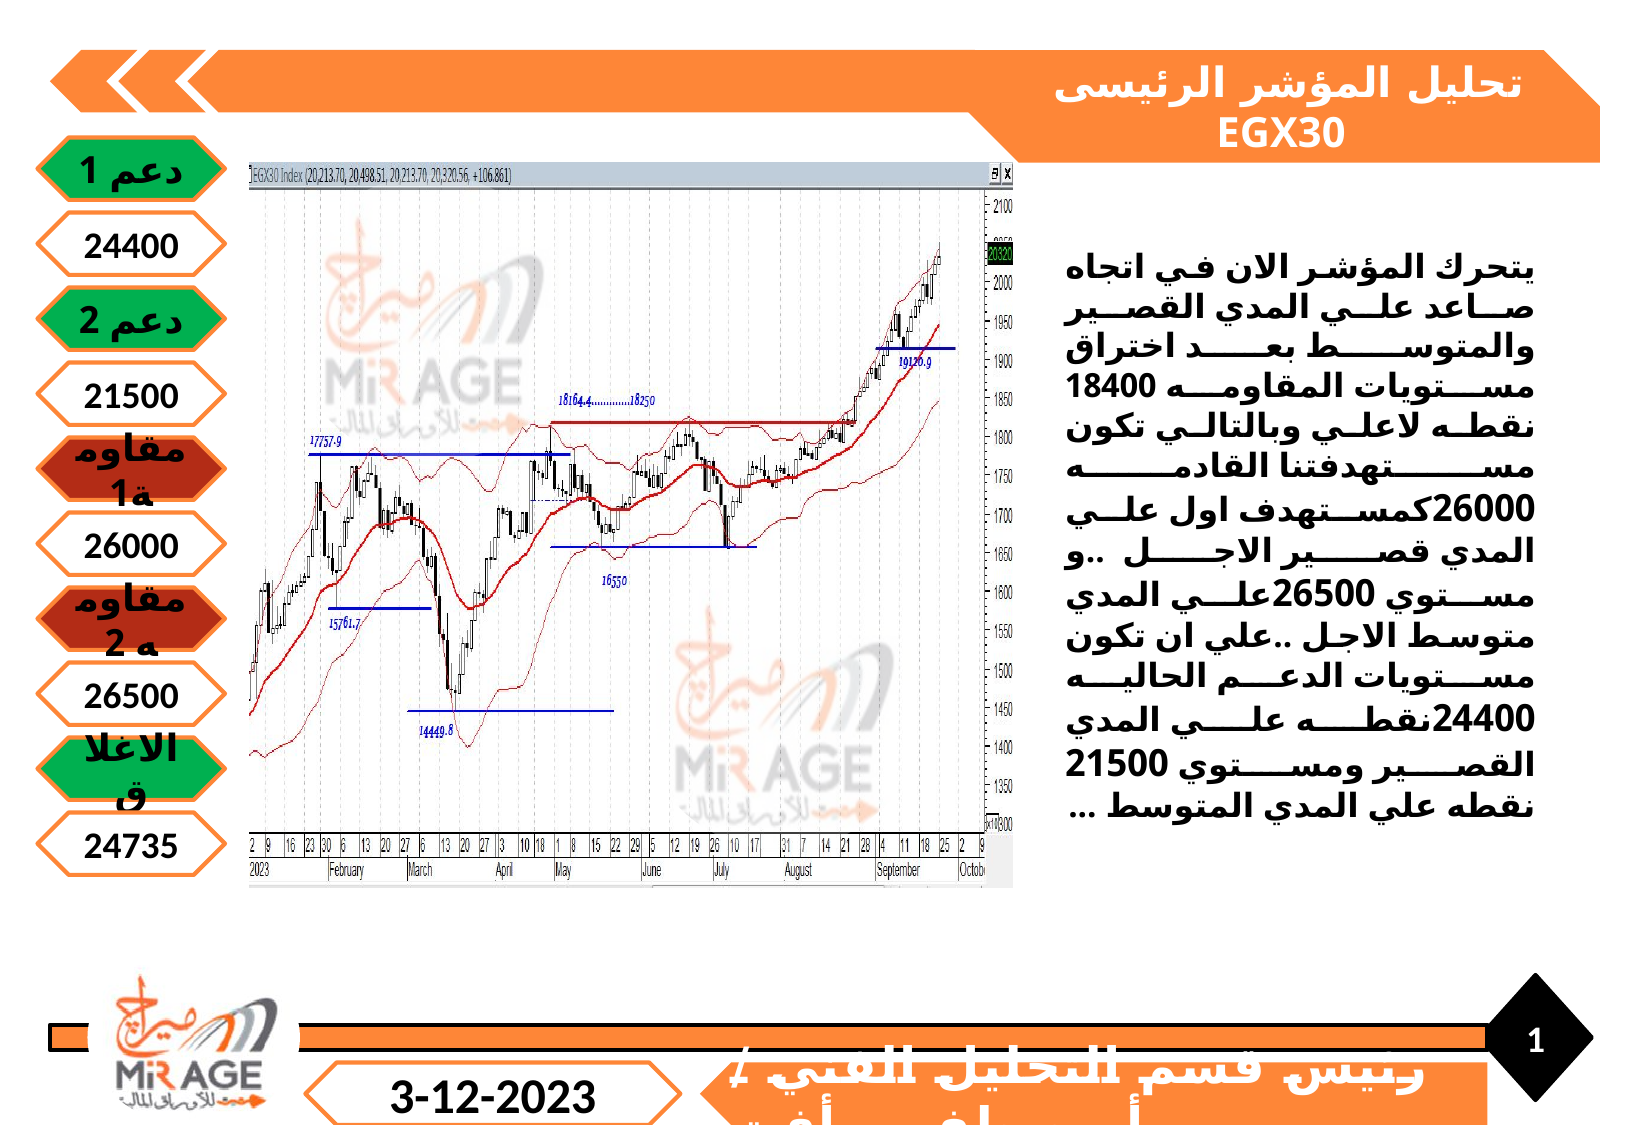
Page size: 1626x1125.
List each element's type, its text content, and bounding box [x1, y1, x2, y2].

picture [249, 162, 1013, 888]
text_box [301, 1023, 1490, 1052]
text_box دعم 2 [35, 285, 228, 352]
text_box 26000 [35, 510, 228, 577]
text_box مقاومه 2 [35, 585, 228, 652]
text_box يتحرك المؤشر الان في اتجاه صاعد علي المدي القصير والمتوسط بعد اختراق مستويات المقاومه 18400 نقطه لاعلي وبالتالي تكون مستهدفتنا القادمه 26000كمستهدف اول علي المدي قصير الاجل ..و مستوي 26500علي المدي متوسط الاجل ..علي ان تكون مستويات الدعم الحاليه 24400نقطه علي المدي القصير ومستوي 21500 نقطه علي المدي المتوسط ... [1050, 237, 1551, 832]
text_box [47, 47, 140, 115]
text_box 24400 [35, 210, 228, 277]
text_box مقاومة1 [35, 435, 228, 502]
text_box الاغلاق [35, 735, 228, 802]
text_box 1 [1489, 972, 1594, 1103]
text_box [48, 1023, 86, 1052]
text_box رئيس قسم التحليل الفني / أ.مصطفي رأفت [697, 1060, 1490, 1125]
text_box 3-12-2023 [303, 1060, 683, 1125]
text_box [185, 47, 967, 115]
text_box دعم 1 [35, 135, 228, 202]
text_box 24735 [35, 810, 228, 877]
text_box تحليل المؤشر الرئيسى EGX30 [960, 47, 1603, 165]
text_box [116, 47, 208, 115]
text_box [85, 947, 303, 1125]
text_box 21500 [35, 360, 228, 427]
text_box 26500 [35, 660, 228, 727]
